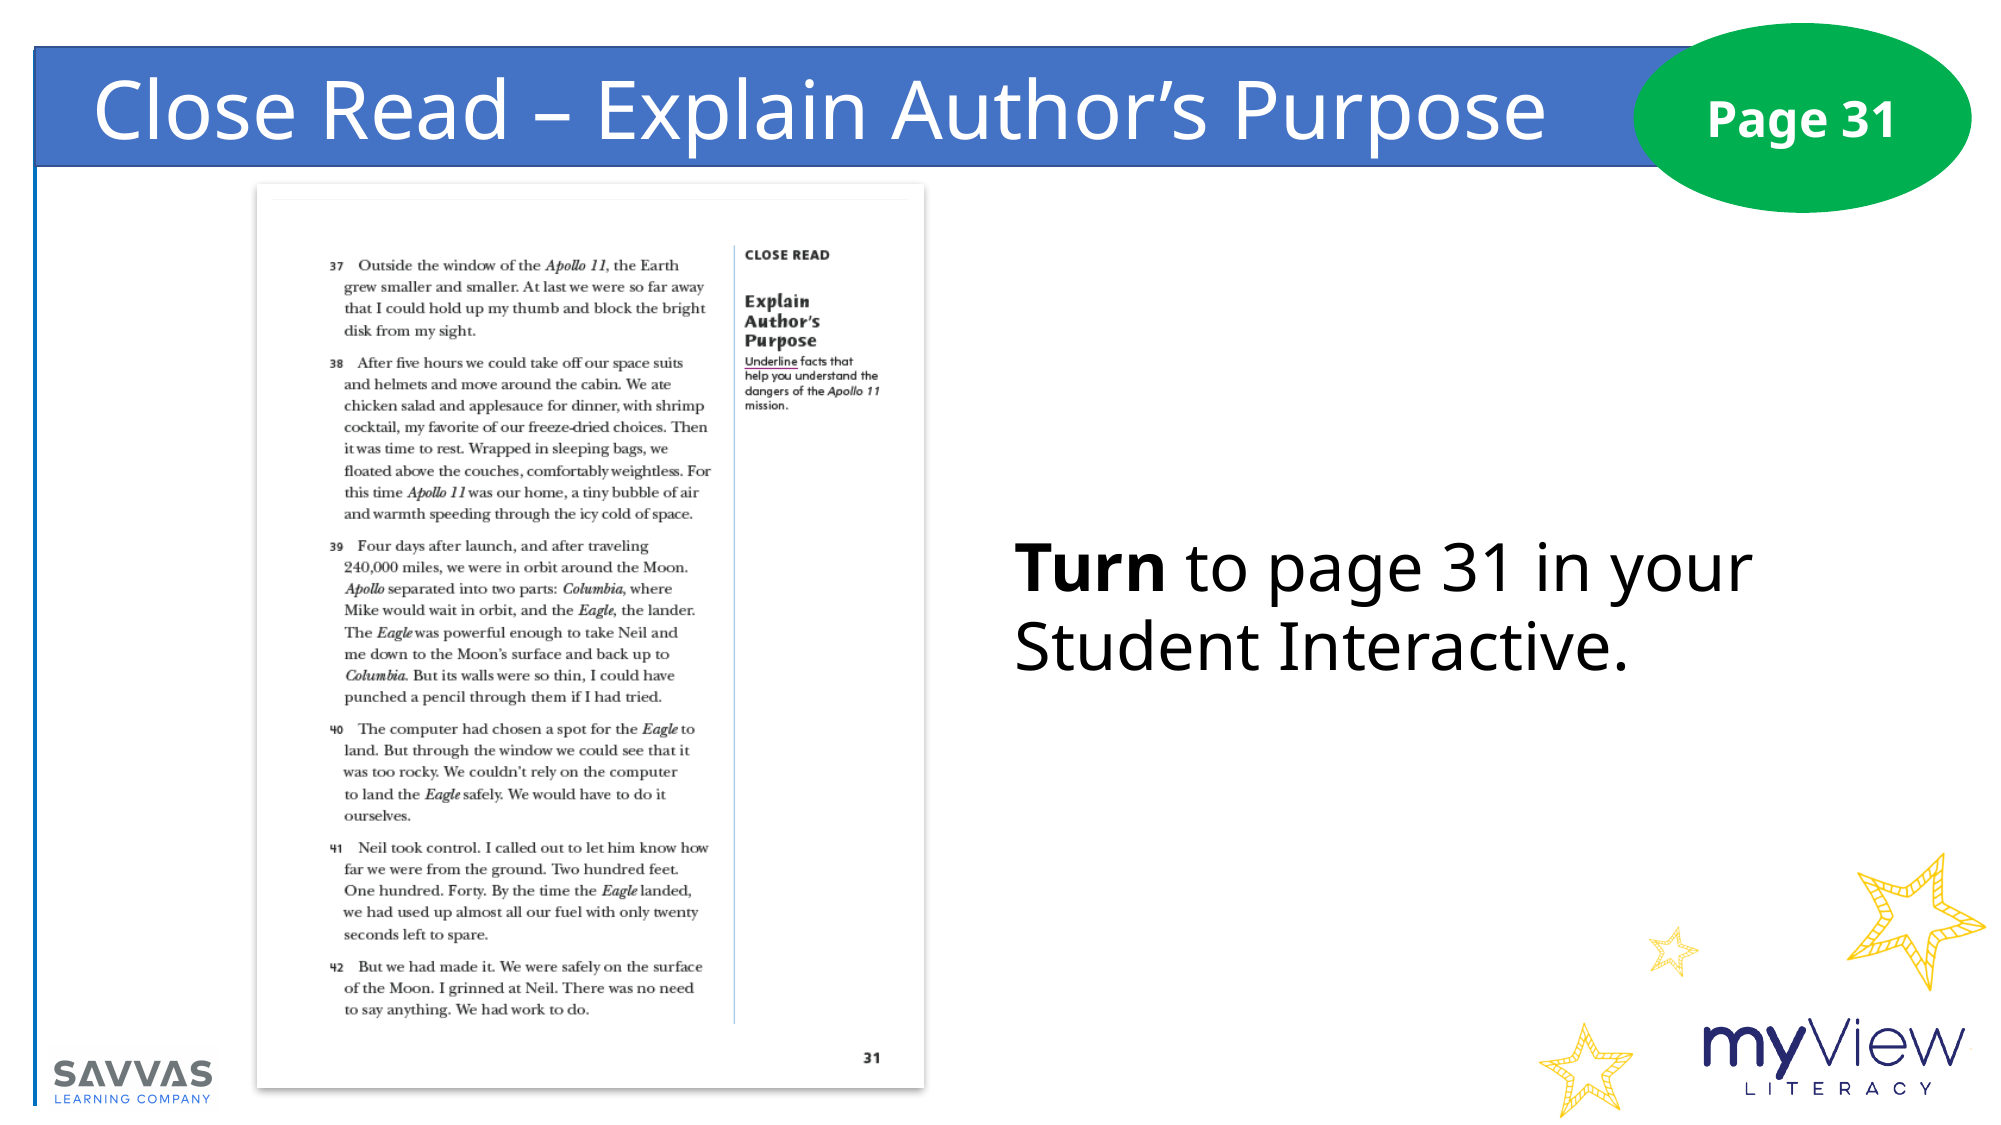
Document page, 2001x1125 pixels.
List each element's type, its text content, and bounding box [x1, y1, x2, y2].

picture [1509, 814, 2000, 1125]
text_box Page 31 [1633, 23, 1972, 213]
text_box Close Read – Explain Author’s Purpose [34, 46, 1690, 167]
picture [271, 198, 910, 1075]
text_box Turn to page 31 in your Student Interactive. [999, 516, 1854, 692]
picture [48, 1043, 220, 1113]
